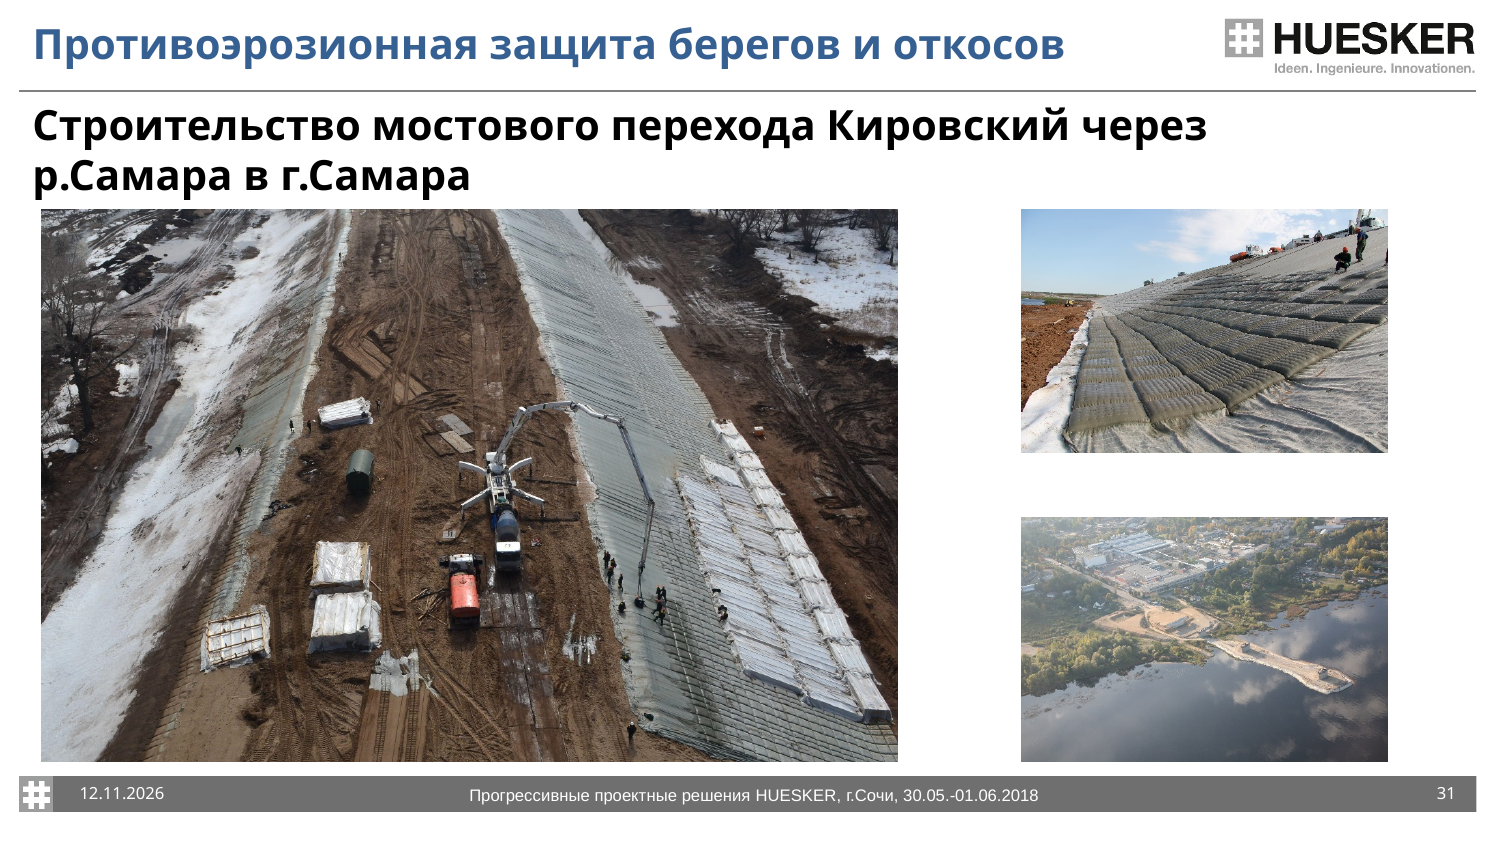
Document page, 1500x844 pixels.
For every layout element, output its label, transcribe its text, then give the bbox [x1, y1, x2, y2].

picture [19, 776, 64, 812]
slide_number 31 [1120, 775, 1471, 820]
picture [1021, 517, 1388, 762]
title Противоэрозионная защита берегов и откосов [17, 8, 1199, 78]
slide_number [64, 775, 415, 820]
picture [41, 208, 898, 762]
picture [1021, 208, 1388, 454]
picture [415, 776, 1120, 812]
picture [1471, 776, 1477, 812]
subtitle Строительство мостового перехода Кировский через р.Самара в г.Самара [17, 91, 1304, 174]
picture [1216, 10, 1483, 81]
